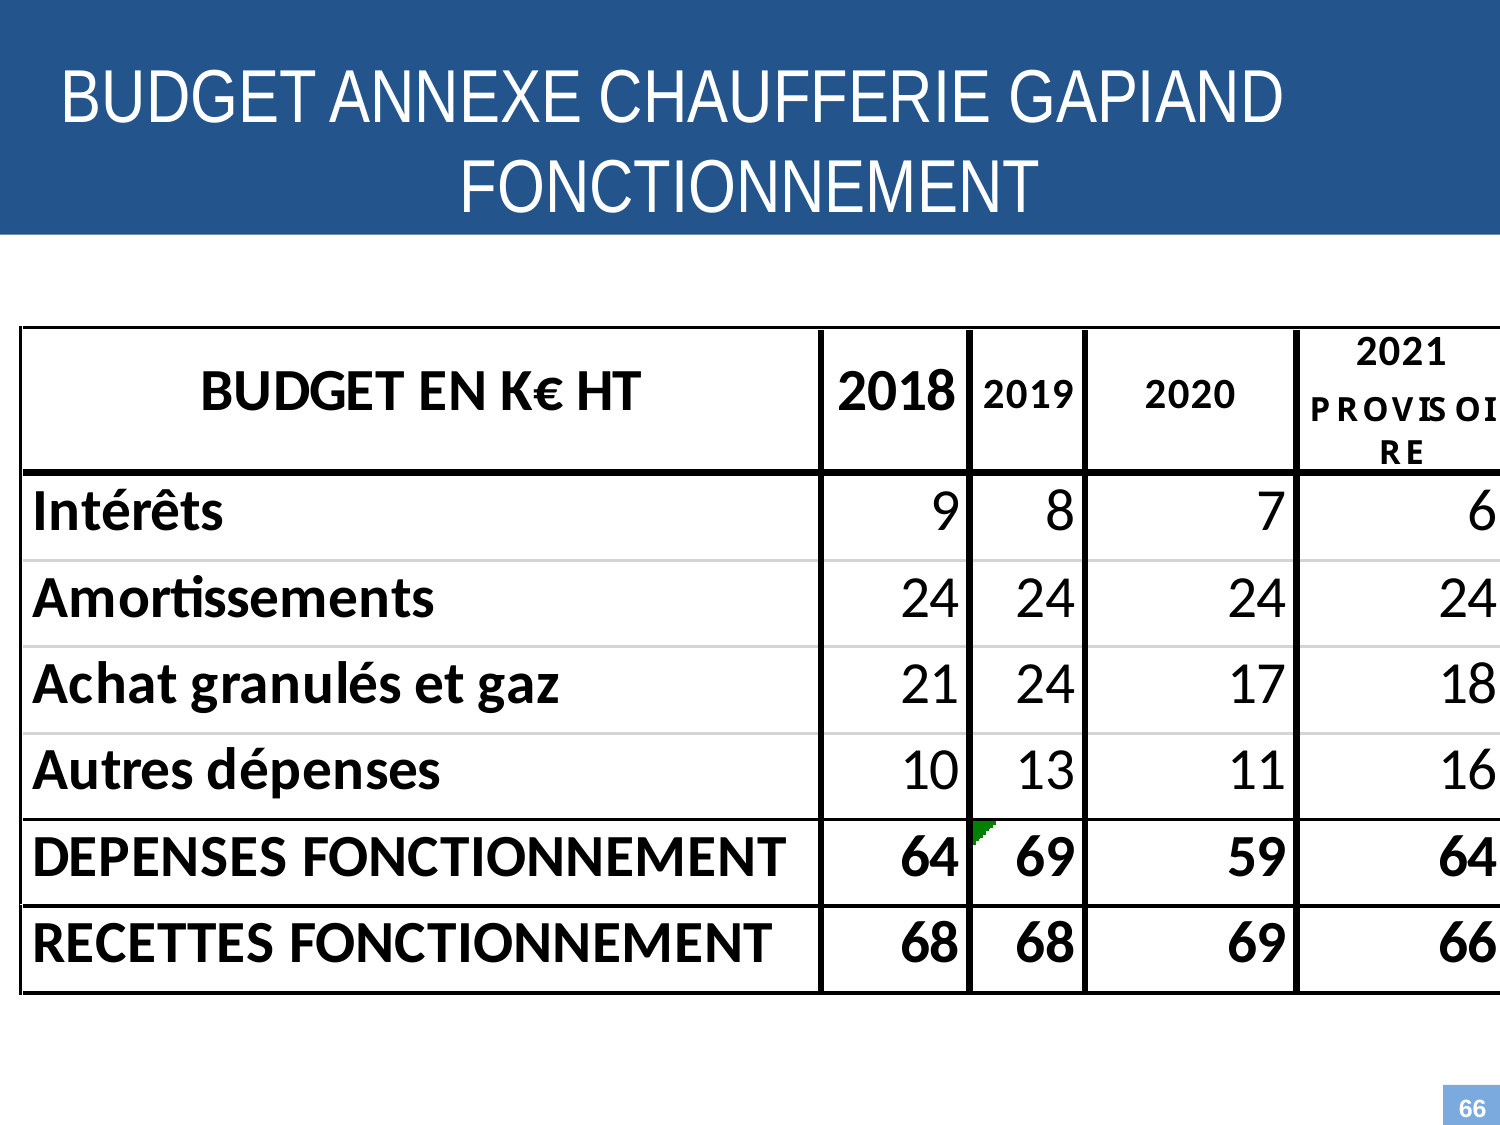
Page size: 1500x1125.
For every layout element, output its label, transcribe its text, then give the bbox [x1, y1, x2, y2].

text_box 66 [1443, 1084, 1500, 1125]
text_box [19, 326, 1500, 998]
text_box BUDGET ANNEXE CHAUFFERIE GAPIAND FONCTIONNEMENT [0, 0, 1500, 235]
